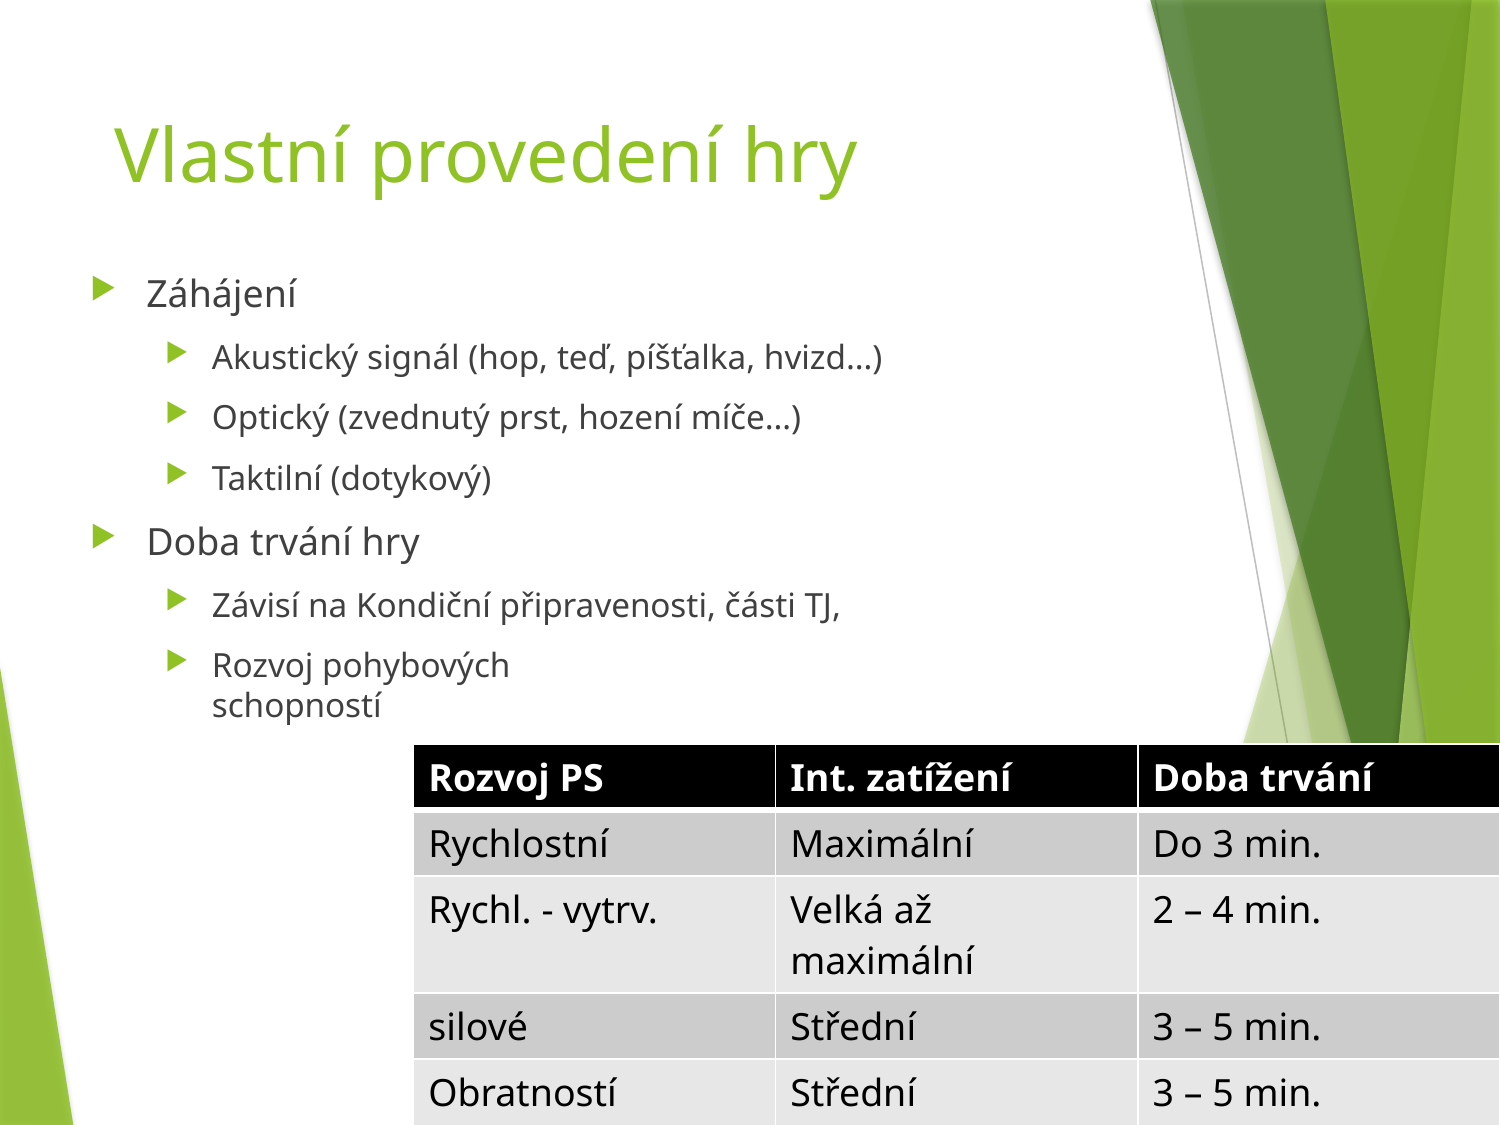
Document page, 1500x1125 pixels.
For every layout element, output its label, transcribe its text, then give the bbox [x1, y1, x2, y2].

table_cell Střední [776, 1060, 1137, 1125]
table_header Doba trvání [1139, 745, 1499, 807]
table_cell Do 3 min. [1139, 813, 1499, 875]
title Vlastní provedení hry [99, 99, 1142, 262]
table_cell 2 – 4 min. [1139, 877, 1499, 992]
table_header Rozvoj PS [414, 745, 775, 807]
table_cell Maximální [776, 813, 1137, 875]
table_cell Rychlostní [414, 813, 775, 875]
table_cell Velká až maximální [776, 877, 1137, 992]
table_cell 3 – 5 min. [1139, 994, 1499, 1058]
table_cell Obratností [414, 1060, 775, 1125]
list Záhájení Akustický signál (hop, teď, píšťalka, hvizd…) Optický (zvednutý prst, hození míče…) Taktilní (dotykový) Doba trvání hry Závisí na Kondiční připravenosti, části TJ, Rozvoj pohybových schopností [75, 262, 1425, 762]
table_header Int. zatížení [776, 745, 1137, 807]
table_cell Rychl. - vytrv. [414, 877, 775, 992]
table_cell 3 – 5 min. [1139, 1060, 1499, 1125]
table_cell silové [414, 994, 775, 1058]
table_cell Střední [776, 994, 1137, 1058]
